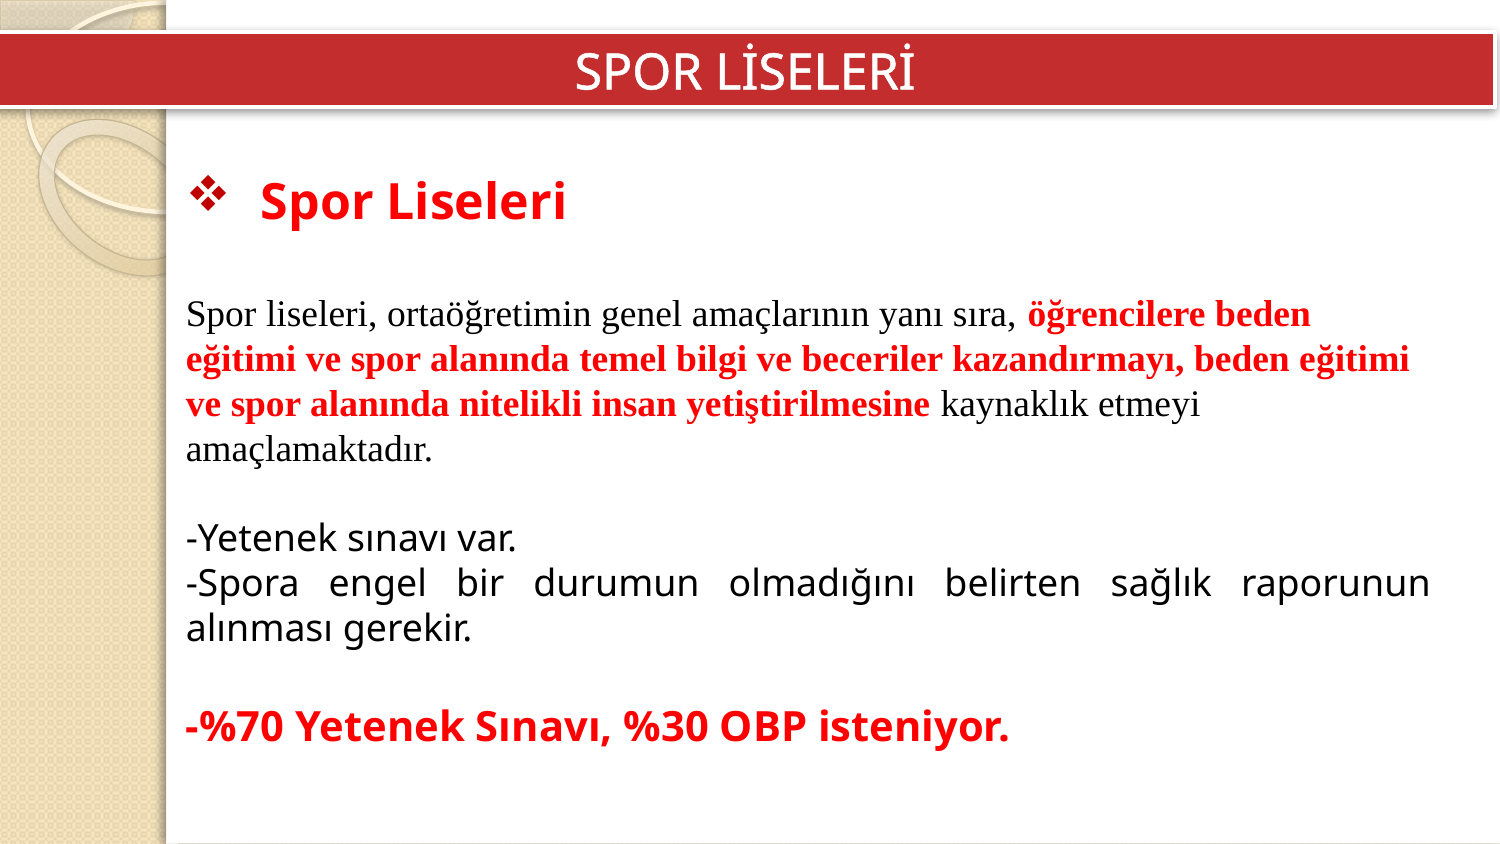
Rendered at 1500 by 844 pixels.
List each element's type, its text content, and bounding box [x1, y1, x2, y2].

text_box SPOR LİSELERİ [0, 30, 1497, 109]
text_box Spor Liseleri Spor liseleri, ortaöğretimin genel amaçlarının yanı sıra, öğrencilere beden eğitimi ve spor alanında temel bilgi ve beceriler kazandırmayı, beden eğitimi ve spor alanında nitelikli insan yetiştirilmesine kaynaklık etmeyi amaçlamaktadır. -Yetenek sınavı var. -Spora engel bir durumun olmadığını belirten sağlık raporunun alınması gerekir. -%70 Yetenek Sınavı, %30 OBP isteniyor. [171, 161, 1447, 807]
